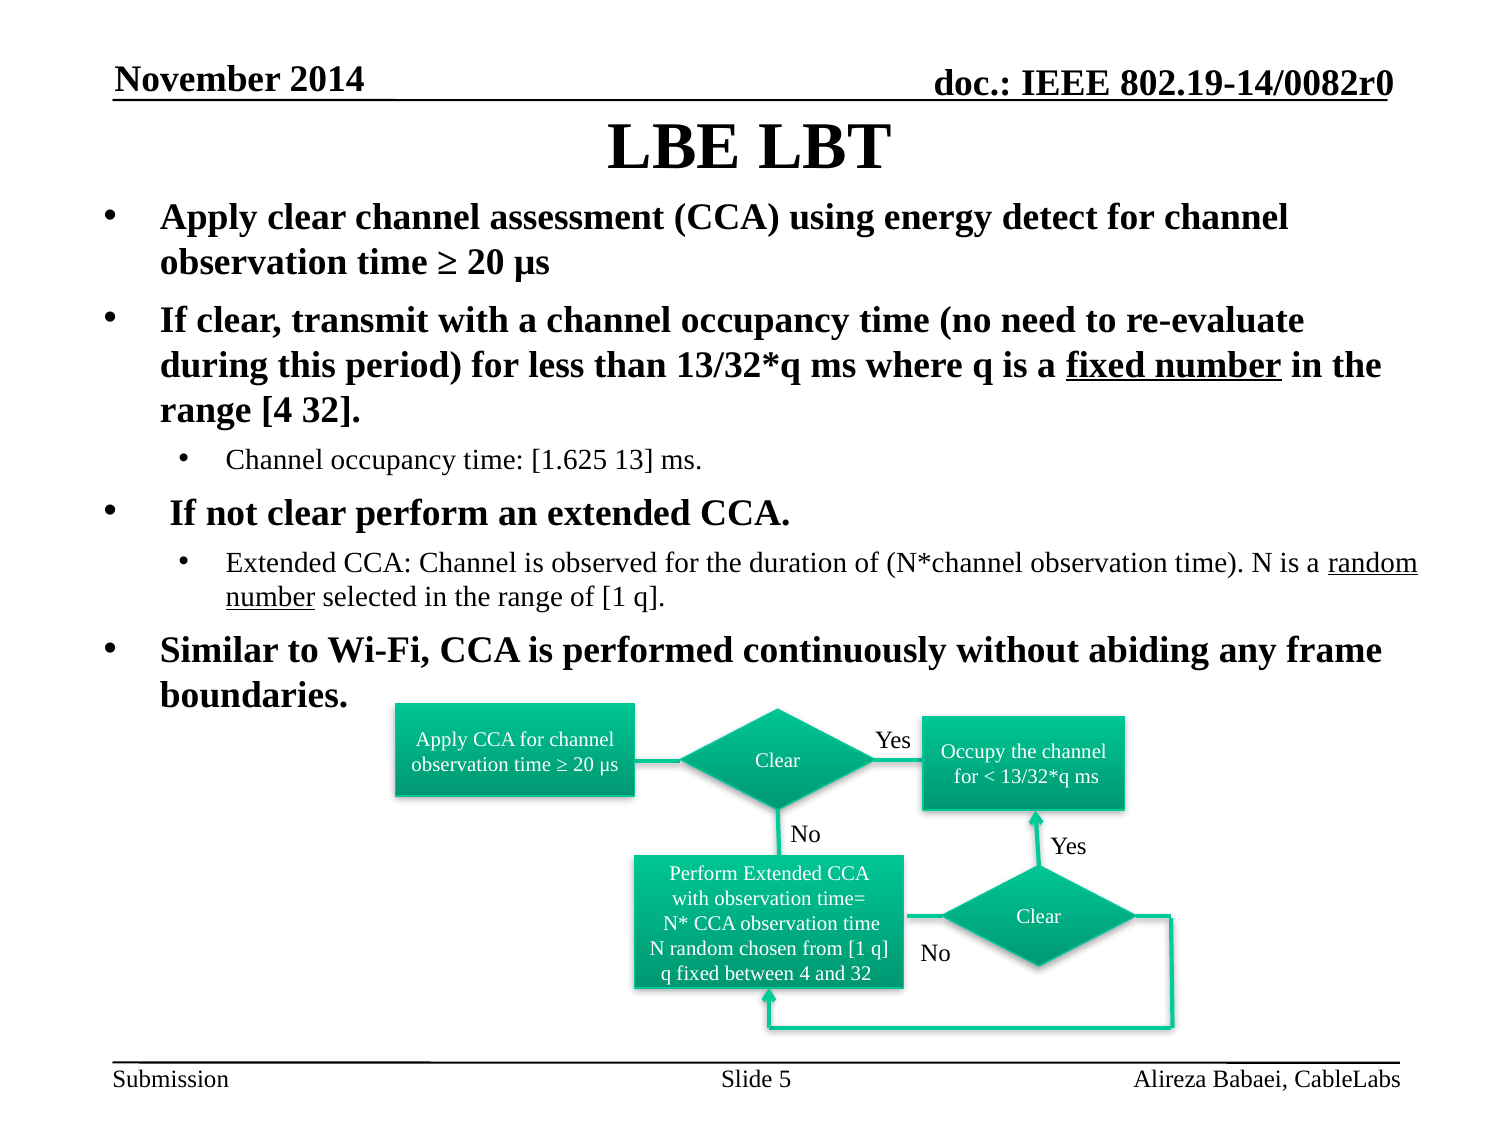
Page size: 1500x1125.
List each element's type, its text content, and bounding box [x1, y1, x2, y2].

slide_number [114, 54, 493, 100]
slide_number Slide 5 [712, 1061, 800, 1123]
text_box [395, 703, 1188, 1029]
title LBE LBT [112, 54, 1388, 184]
list Apply clear channel assessment (CCA) using energy detect for channel observation time ≥ 20 μs If clear, transmit with a channel occupancy time (no need to re-evaluate during this period) for less than 13/32*q ms where q is a fixed number in the range [4 32]. Channel occupancy time: [1.625 13] ms. If not clear perform an extended CCA. Extended CCA: Channel is observed for the duration of (N*channel observation time). N is a random number selected in the range of [1 q]. Similar to Wi-Fi, CCA is performed continuously without abiding any frame boundaries. [88, 184, 1436, 764]
footer Alireza Babaei, CableLabs [878, 1061, 1402, 1093]
